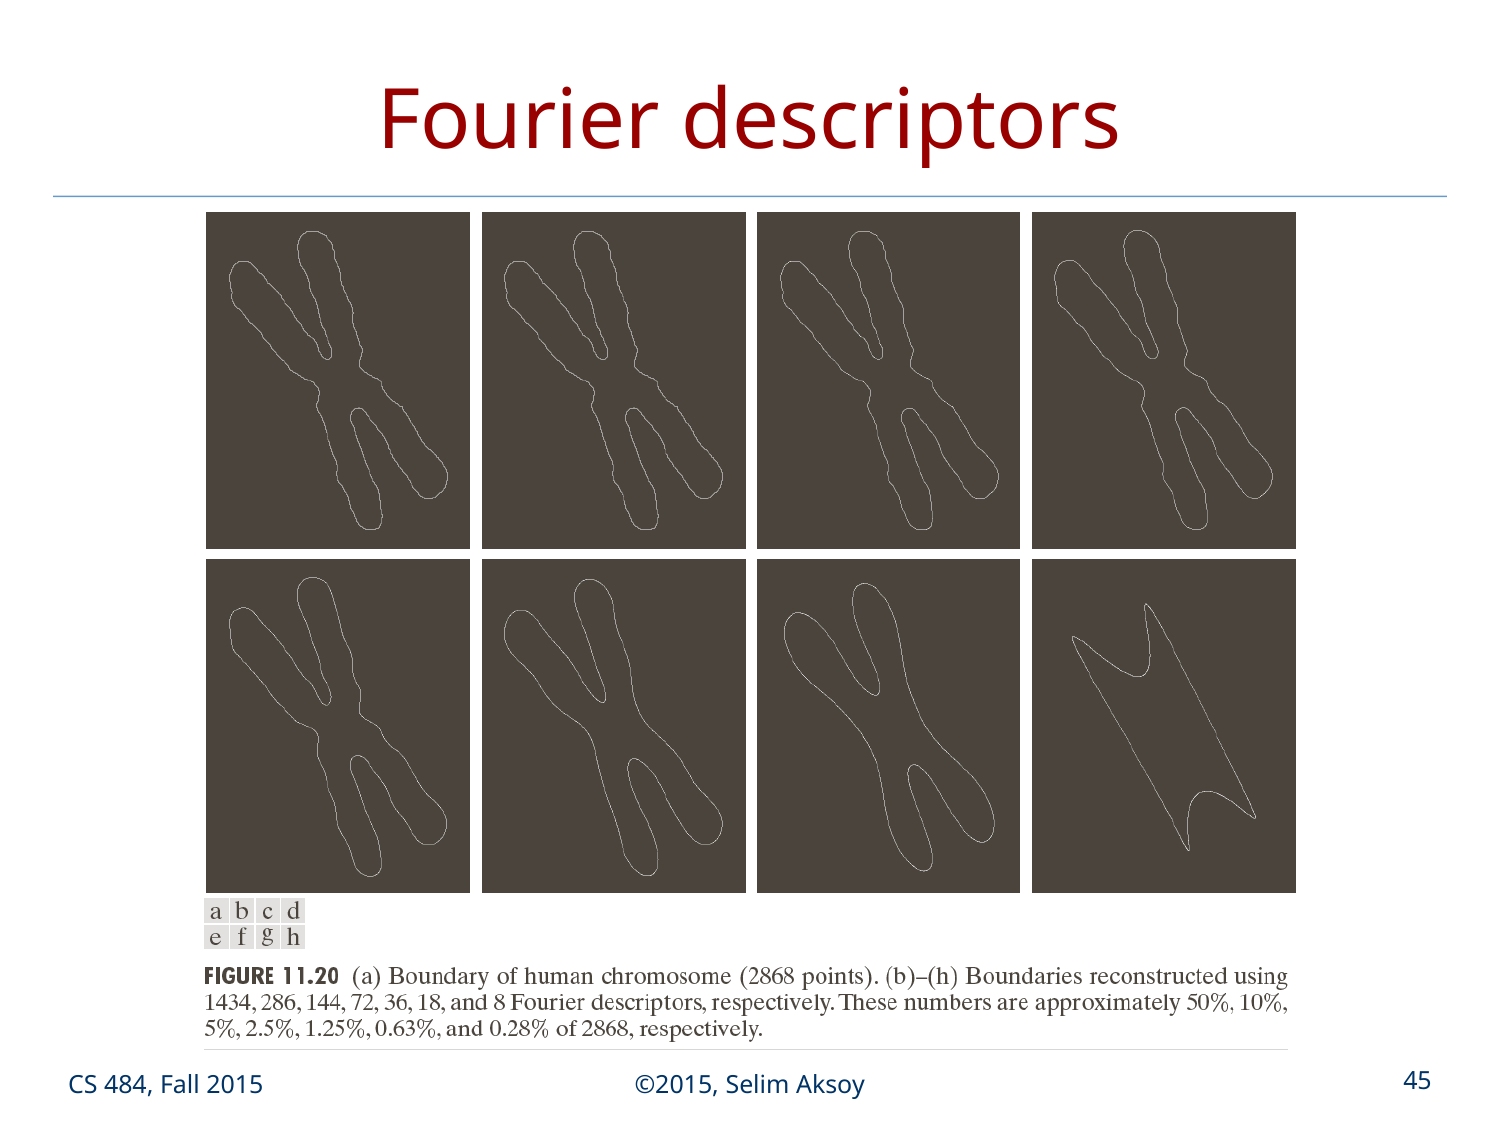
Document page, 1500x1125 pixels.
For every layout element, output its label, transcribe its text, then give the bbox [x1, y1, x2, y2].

slide_number 45 [1134, 1052, 1448, 1107]
footer ©2015, Selim Aksoy [511, 1070, 988, 1107]
title Fourier descriptors [53, 31, 1447, 173]
picture [199, 207, 1300, 1063]
slide_number CS 484, Fall 2015 [52, 1052, 366, 1107]
